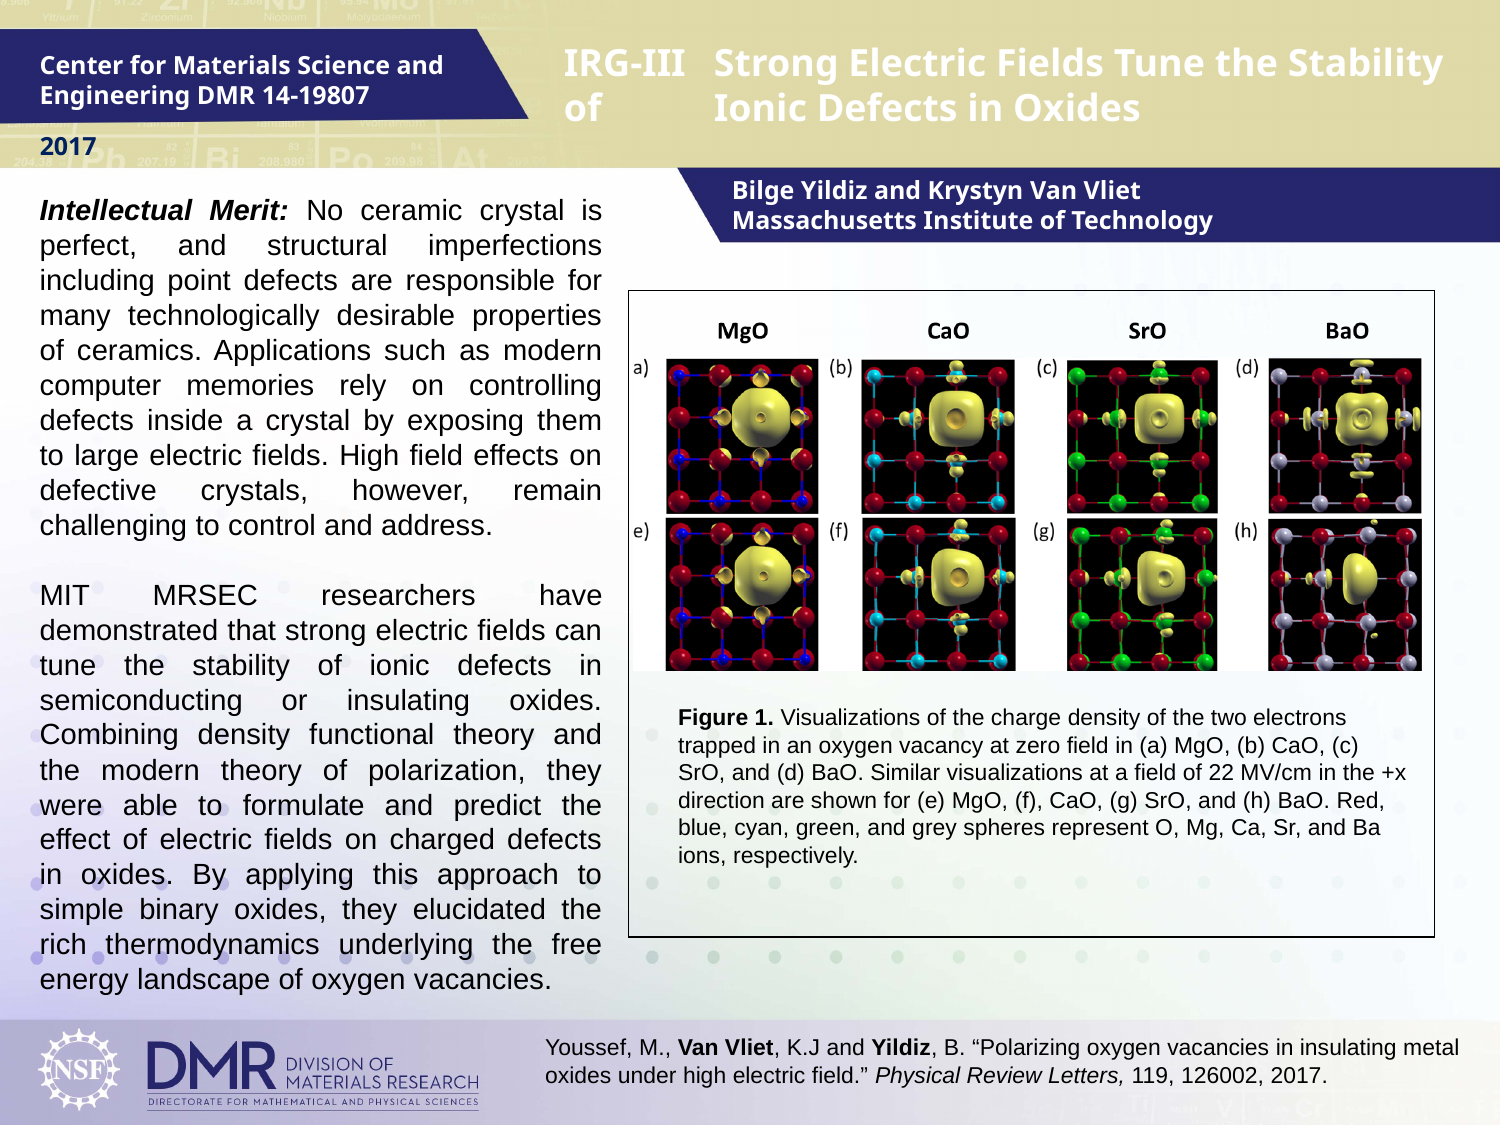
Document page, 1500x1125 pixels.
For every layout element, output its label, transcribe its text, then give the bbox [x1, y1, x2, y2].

title IRG-III Strong Electric Fields Tune the Stability of Ionic Defects in Oxides [548, 18, 1500, 150]
text_box [628, 290, 1435, 303]
picture [0, 0, 1500, 1125]
text_box Youssef, M., Van Vliet, K.J and Yildiz, B. “Polarizing oxygen vacancies in insulating metal oxides under high electric field.” Physical Review Letters, 119, 126002, 2017. [530, 1025, 1500, 1096]
text_box 2017 [24, 122, 227, 168]
text_box Center for Materials Science and Engineering DMR 14-19807 [24, 42, 478, 117]
text_box Intellectual Merit: No ceramic crystal is perfect, and structural imperfections including point defects are responsible for many technologically desirable properties of ceramics. Applications such as modern computer memories rely on controlling defects inside a crystal by exposing them to large electric fields. High field effects on defective crystals, however, remain challenging to control and address. MIT MRSEC researchers have demonstrated that strong electric fields can tune the stability of ionic defects in semiconducting or insulating oxides. Combining density functional theory and the modern theory of polarization, they were able to formulate and predict the effect of electric fields on charged defects in oxides. By applying this approach to simple binary oxides, they elucidated the rich thermodynamics underlying the free energy landscape of oxygen vacancies. [24, 149, 618, 1003]
text_box Bilge Yildiz and Krystyn Van Vliet Massachusetts Institute of Technology [717, 167, 1487, 242]
text_box [628, 682, 1435, 938]
